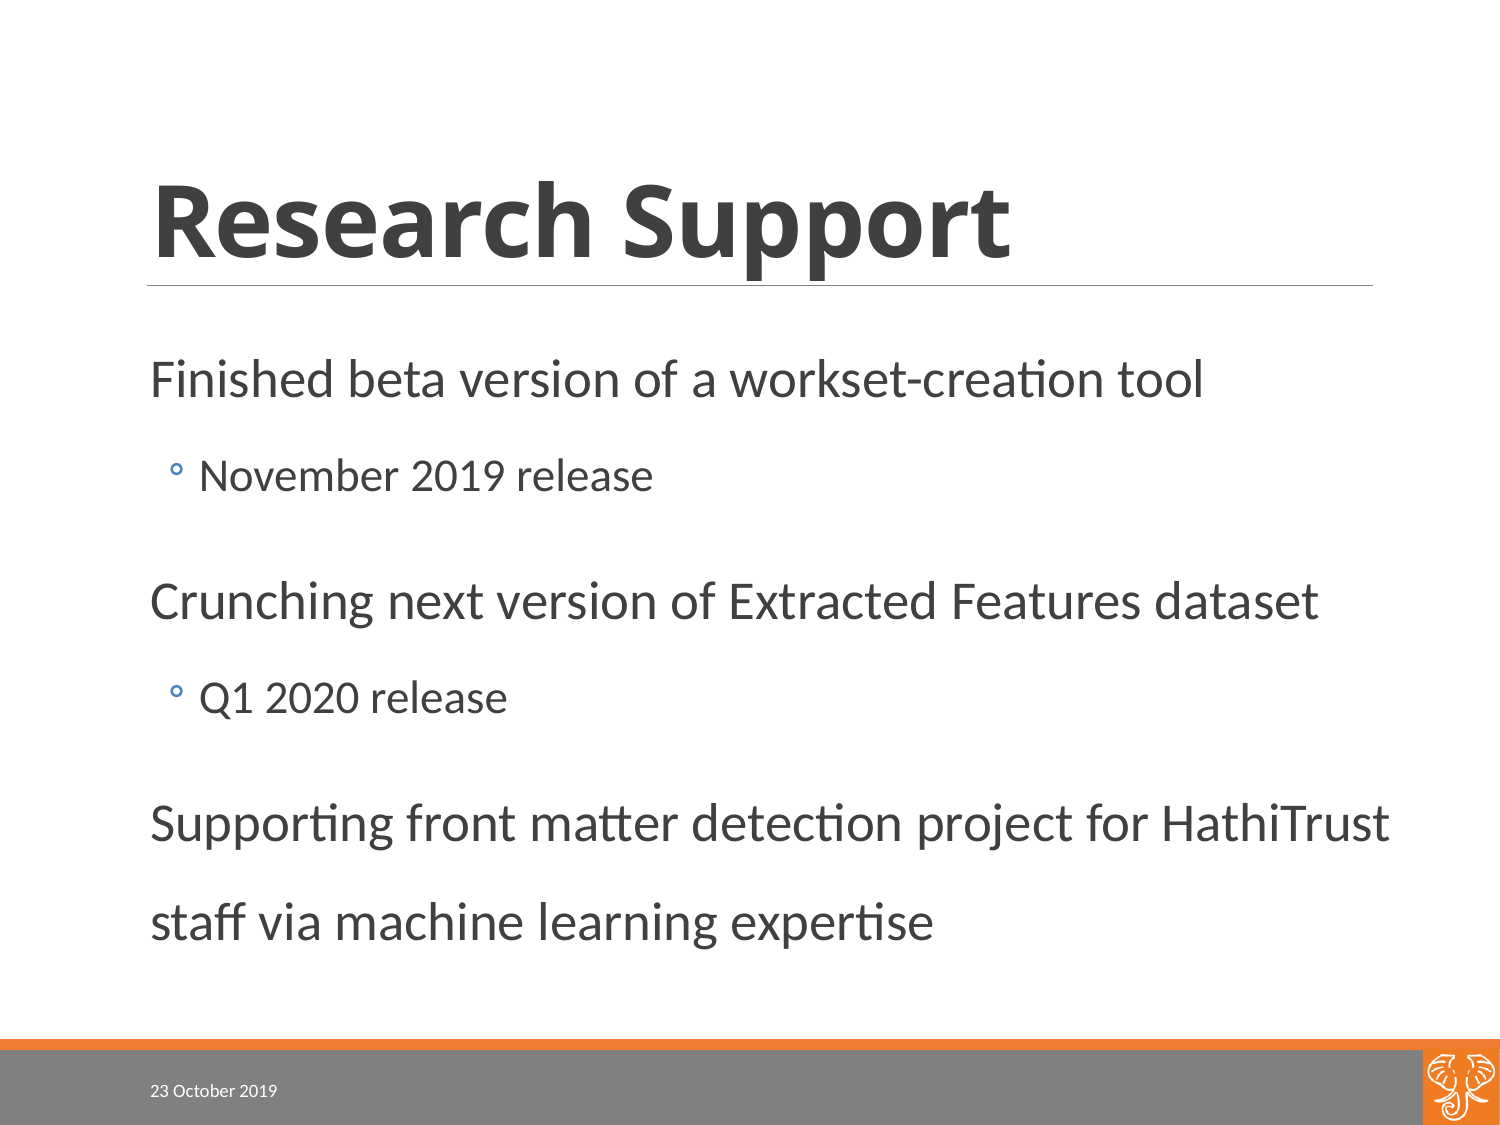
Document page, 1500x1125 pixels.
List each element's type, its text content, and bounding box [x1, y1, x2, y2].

picture [1423, 1049, 1500, 1125]
title Research Support [135, 47, 1373, 285]
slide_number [135, 1059, 440, 1120]
list Finished beta version of a workset-creation tool November 2019 release Crunching next version of Extracted Features dataset Q1 2020 release Supporting front matter detection project for HathiTrust staff via machine learning expertise [134, 302, 1404, 963]
